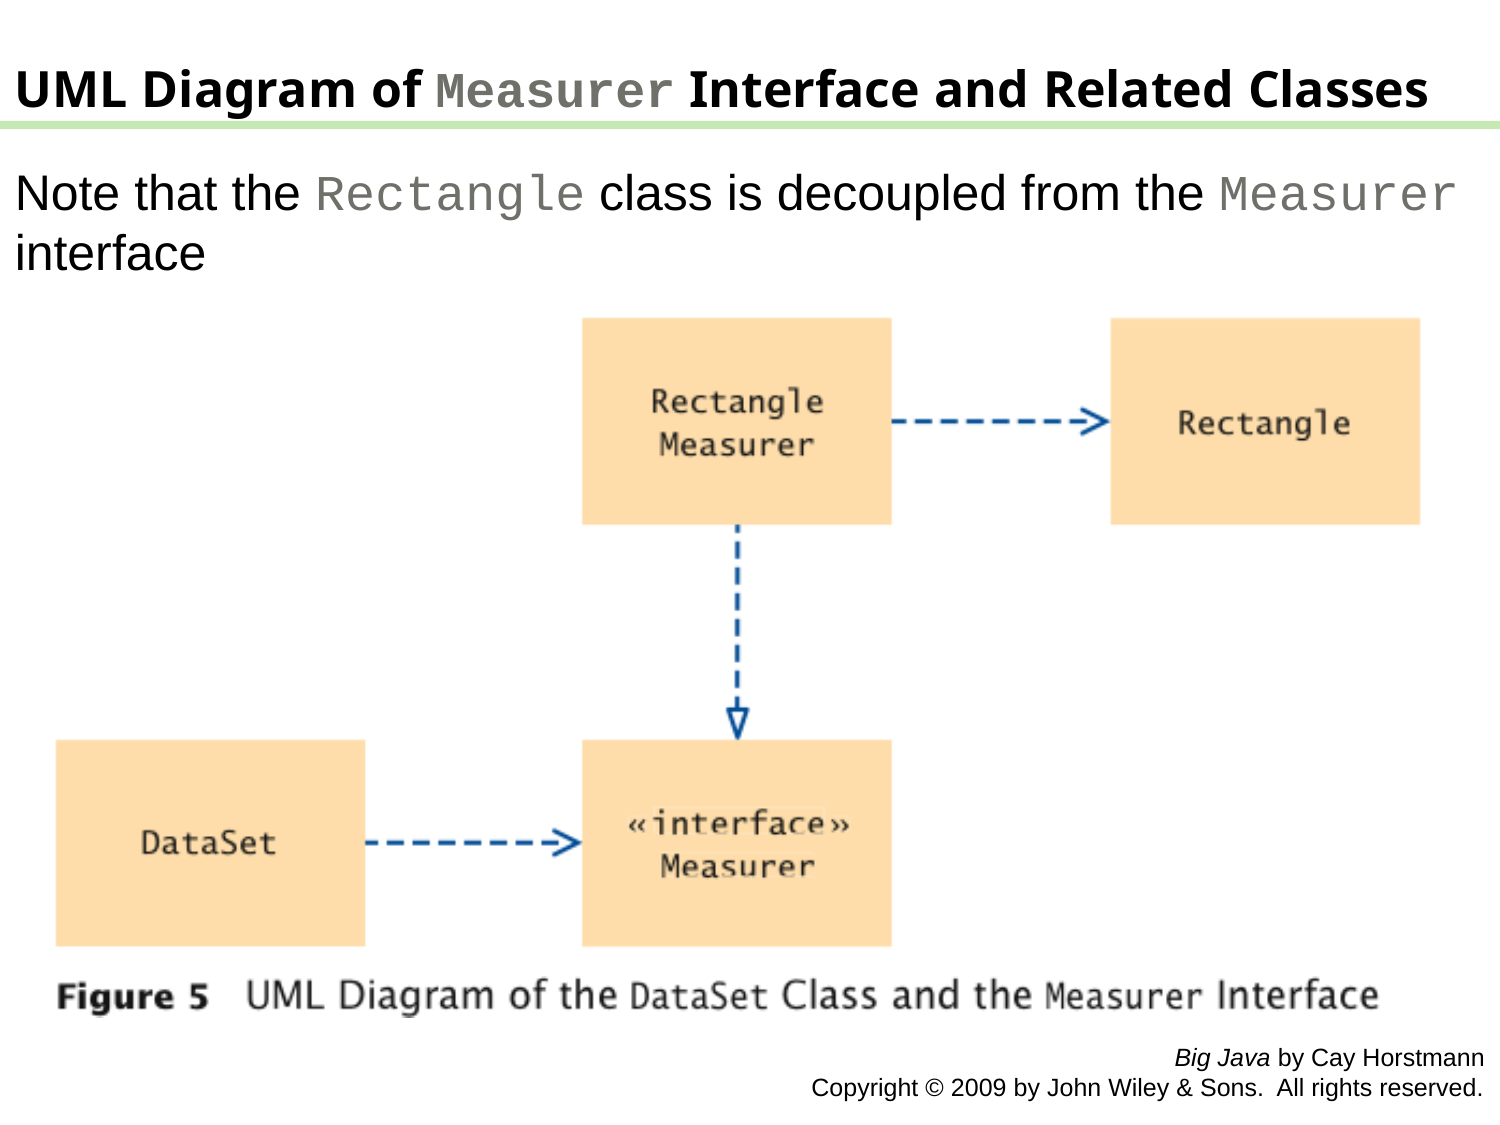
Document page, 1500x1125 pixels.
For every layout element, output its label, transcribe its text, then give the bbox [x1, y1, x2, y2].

text_box Note that the Rectangle class is decoupled from the Measurer interface [0, 152, 1500, 288]
text_box UML Diagram of Measurer Interface and Related Classes [0, 49, 1500, 125]
picture [49, 312, 1426, 1018]
